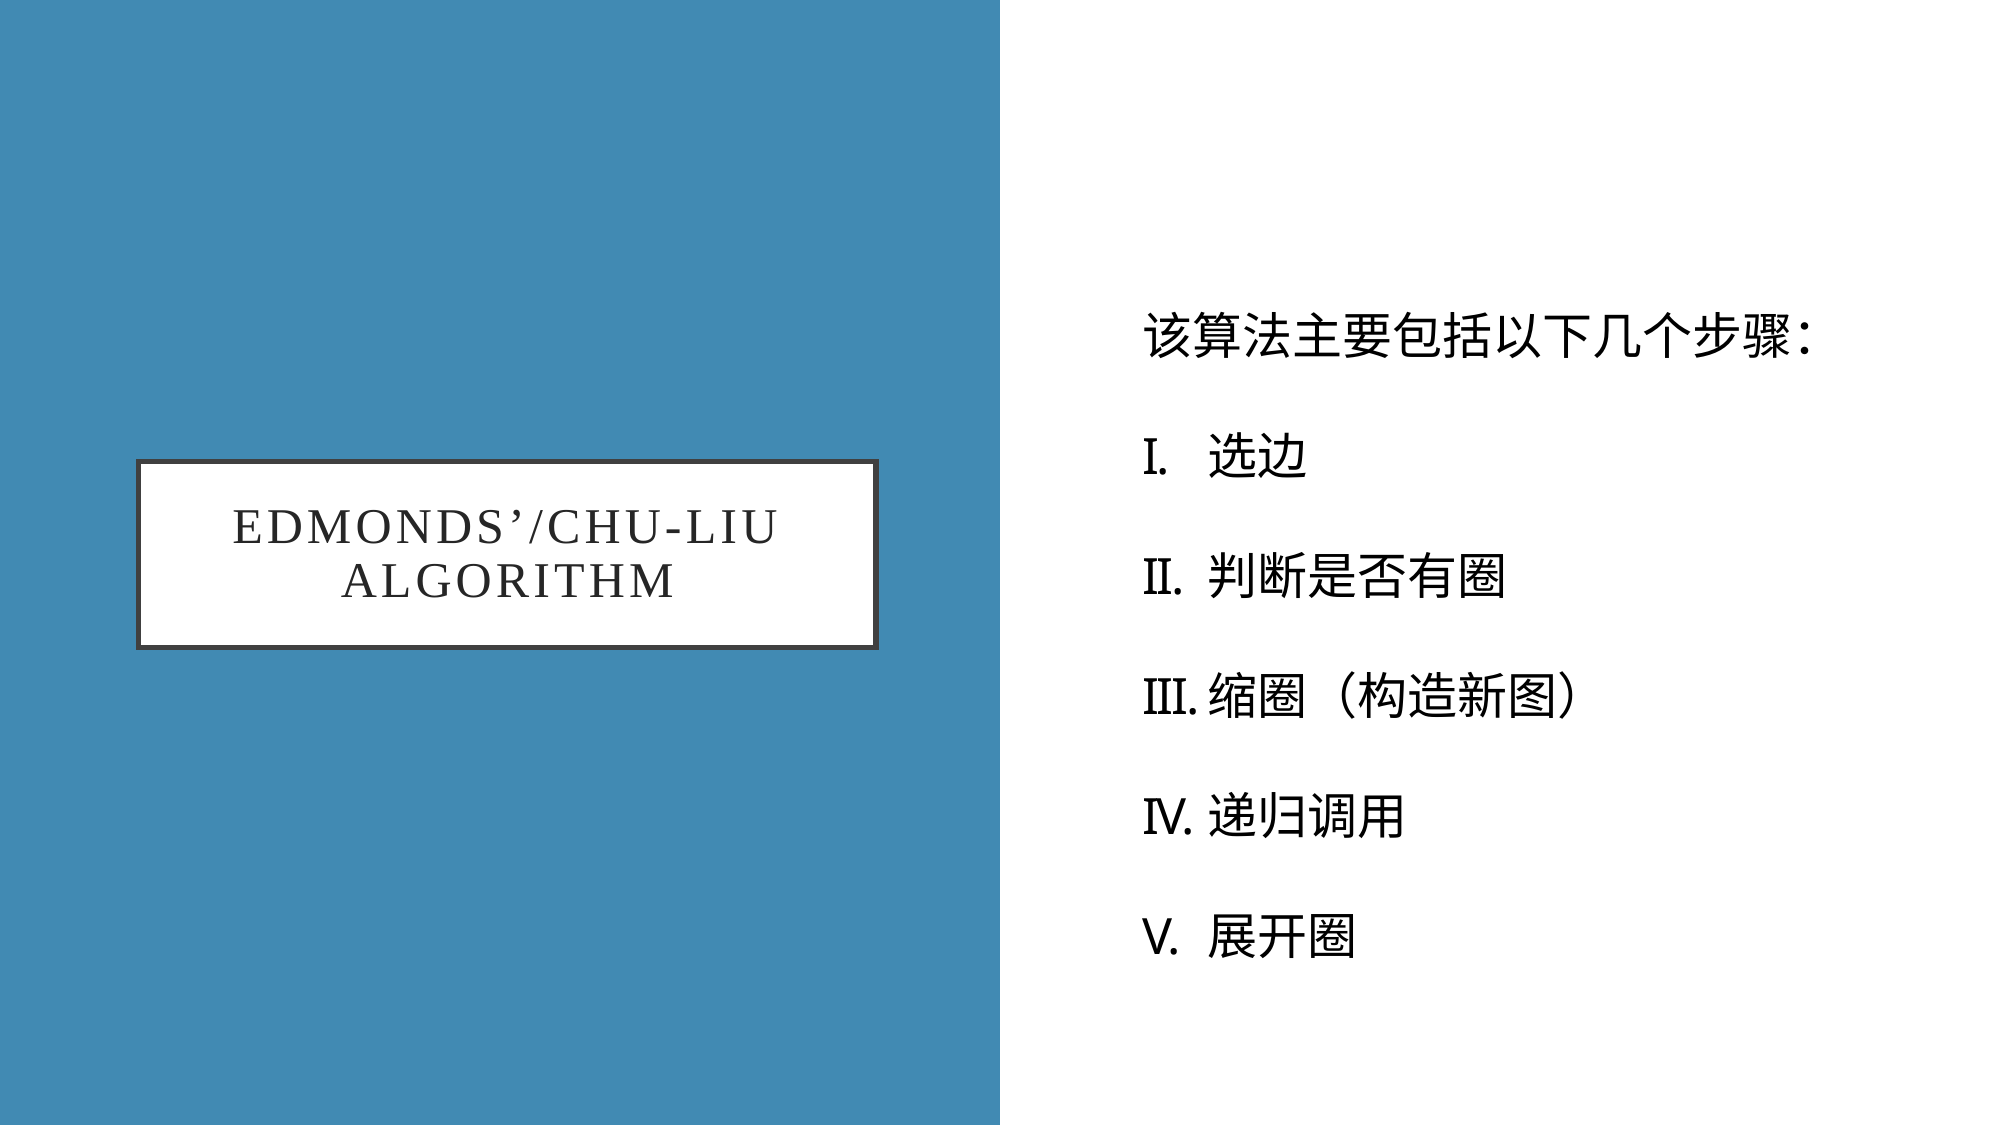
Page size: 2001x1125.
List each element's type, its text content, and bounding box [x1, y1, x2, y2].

text_box 该算法主要包括以下几个步骤： 选边 判断是否有圈 缩圈（构造新图） 递归调用 展开圈 [1127, 237, 1858, 973]
text_box Edmonds’/chu-liu algorithm [138, 461, 876, 648]
